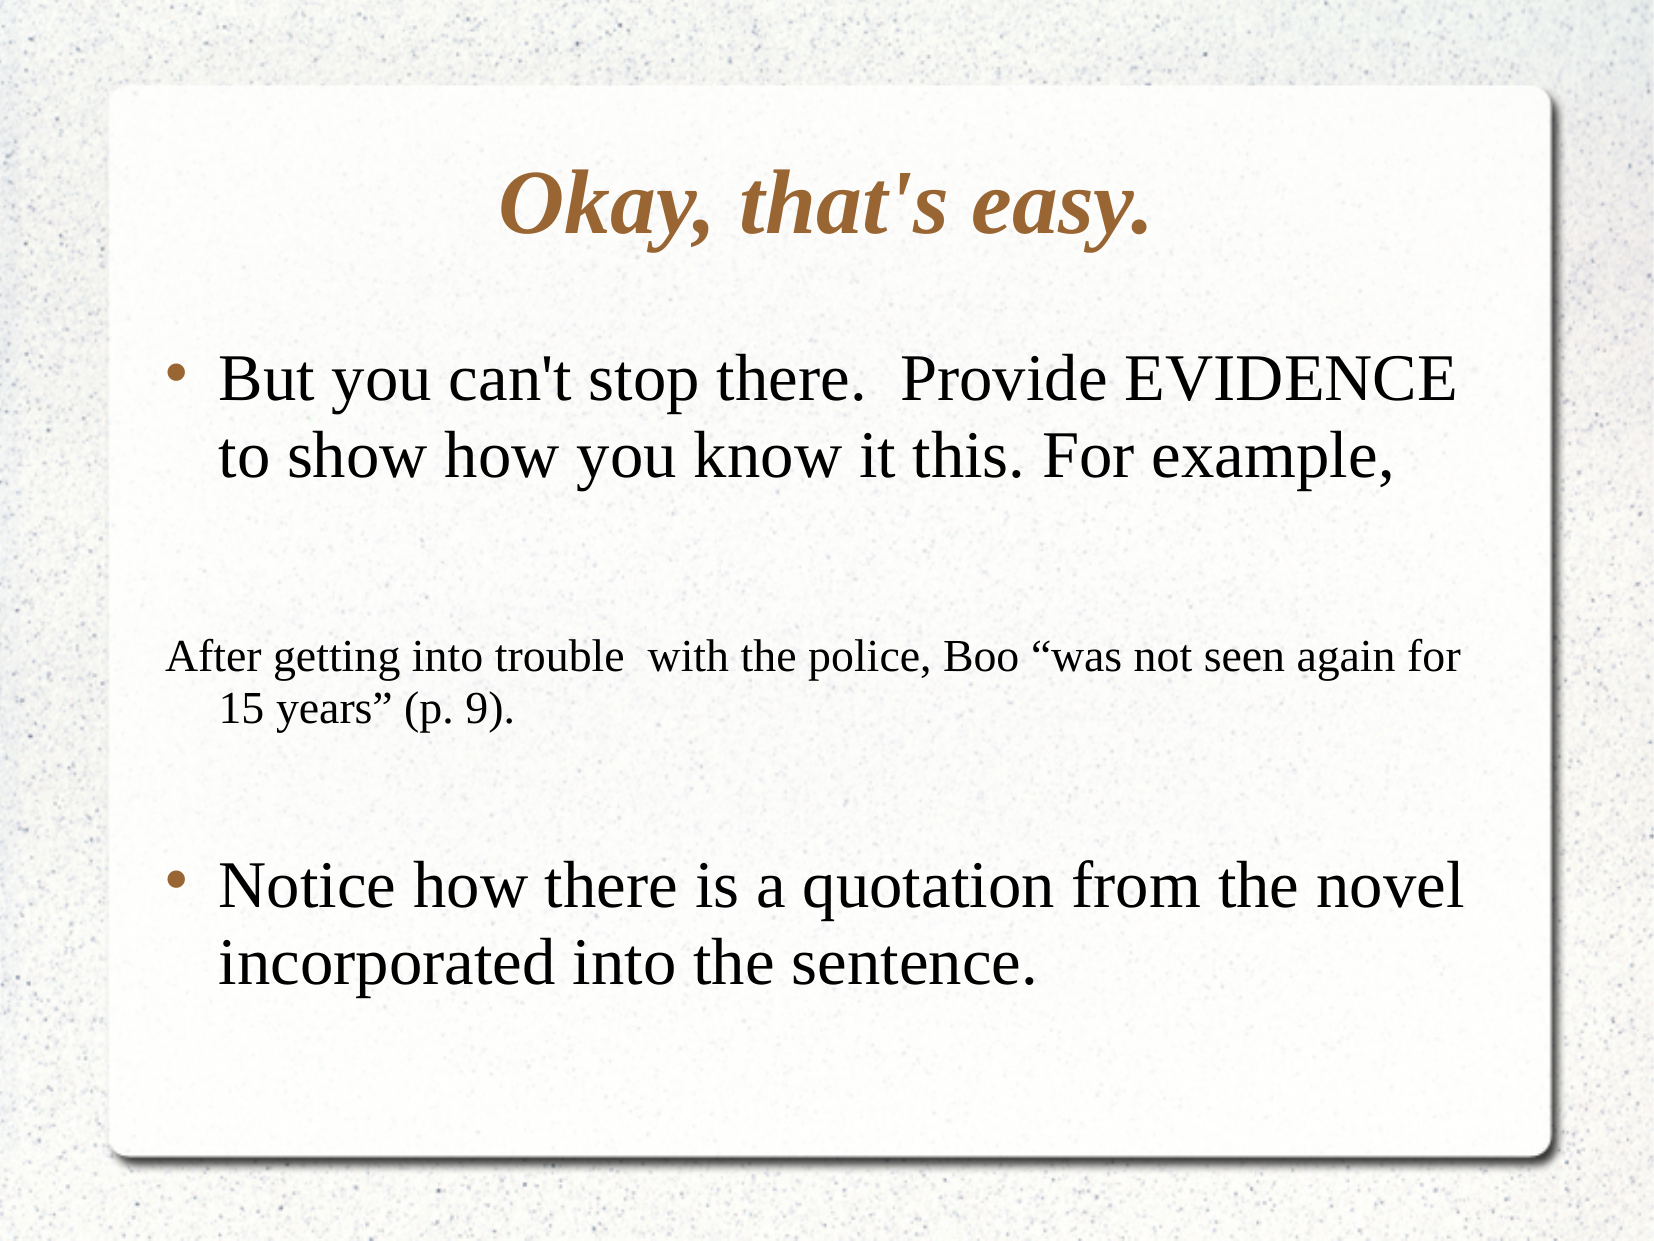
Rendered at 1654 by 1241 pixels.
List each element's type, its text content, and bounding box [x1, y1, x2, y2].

title Okay, that's easy. [118, 104, 1536, 297]
list But you can't stop there. Provide EVIDENCE to show how you know it this. For example, After getting into trouble with the police, Boo “was not seen again for 15 years” (p. 9). Notice how there is a quotation from the novel incorporated into the sentence. [147, 336, 1506, 1158]
picture [0, 0, 1654, 1241]
